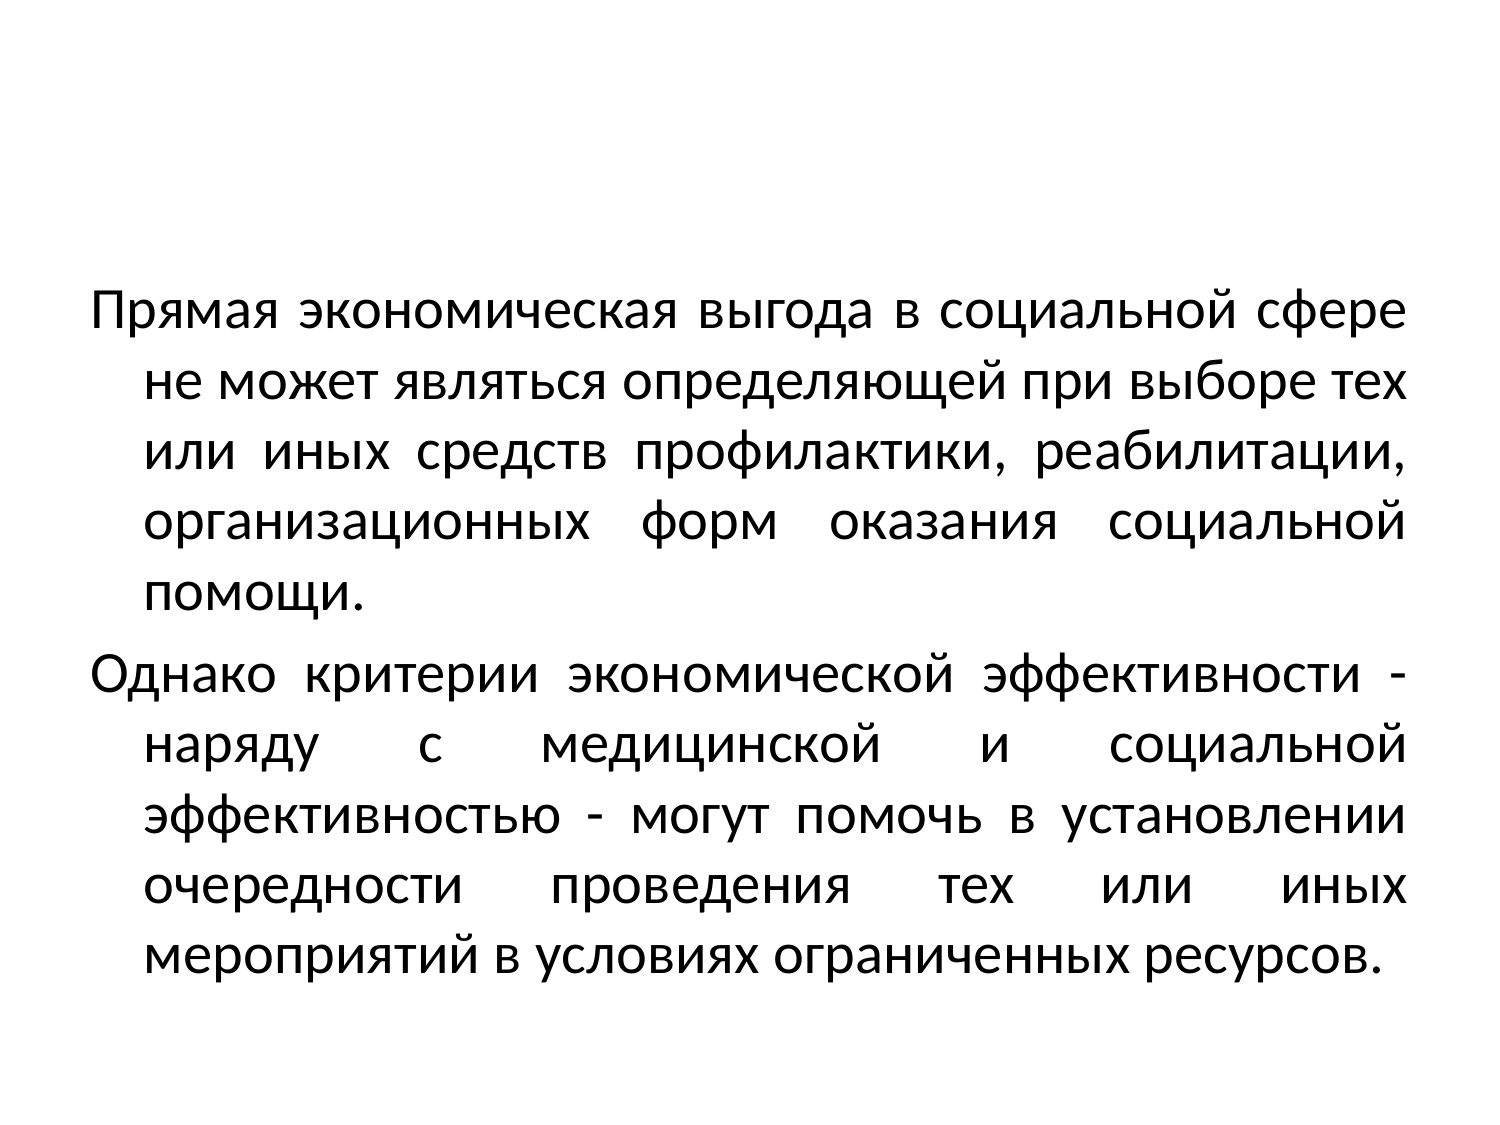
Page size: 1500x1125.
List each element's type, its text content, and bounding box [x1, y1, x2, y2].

list Прямая экономическая выгода в социальной сфере не может являться определяющей при выборе тех или иных средств профилактики, реабилитации, организационных форм оказания социальной помощи. Однако критерии экономической эффективности - наряду с медицинской и социальной эффективностью - могут помочь в установлении очередности проведения тех или иных мероприятий в условиях ограниченных ресурсов. [75, 262, 1425, 1005]
